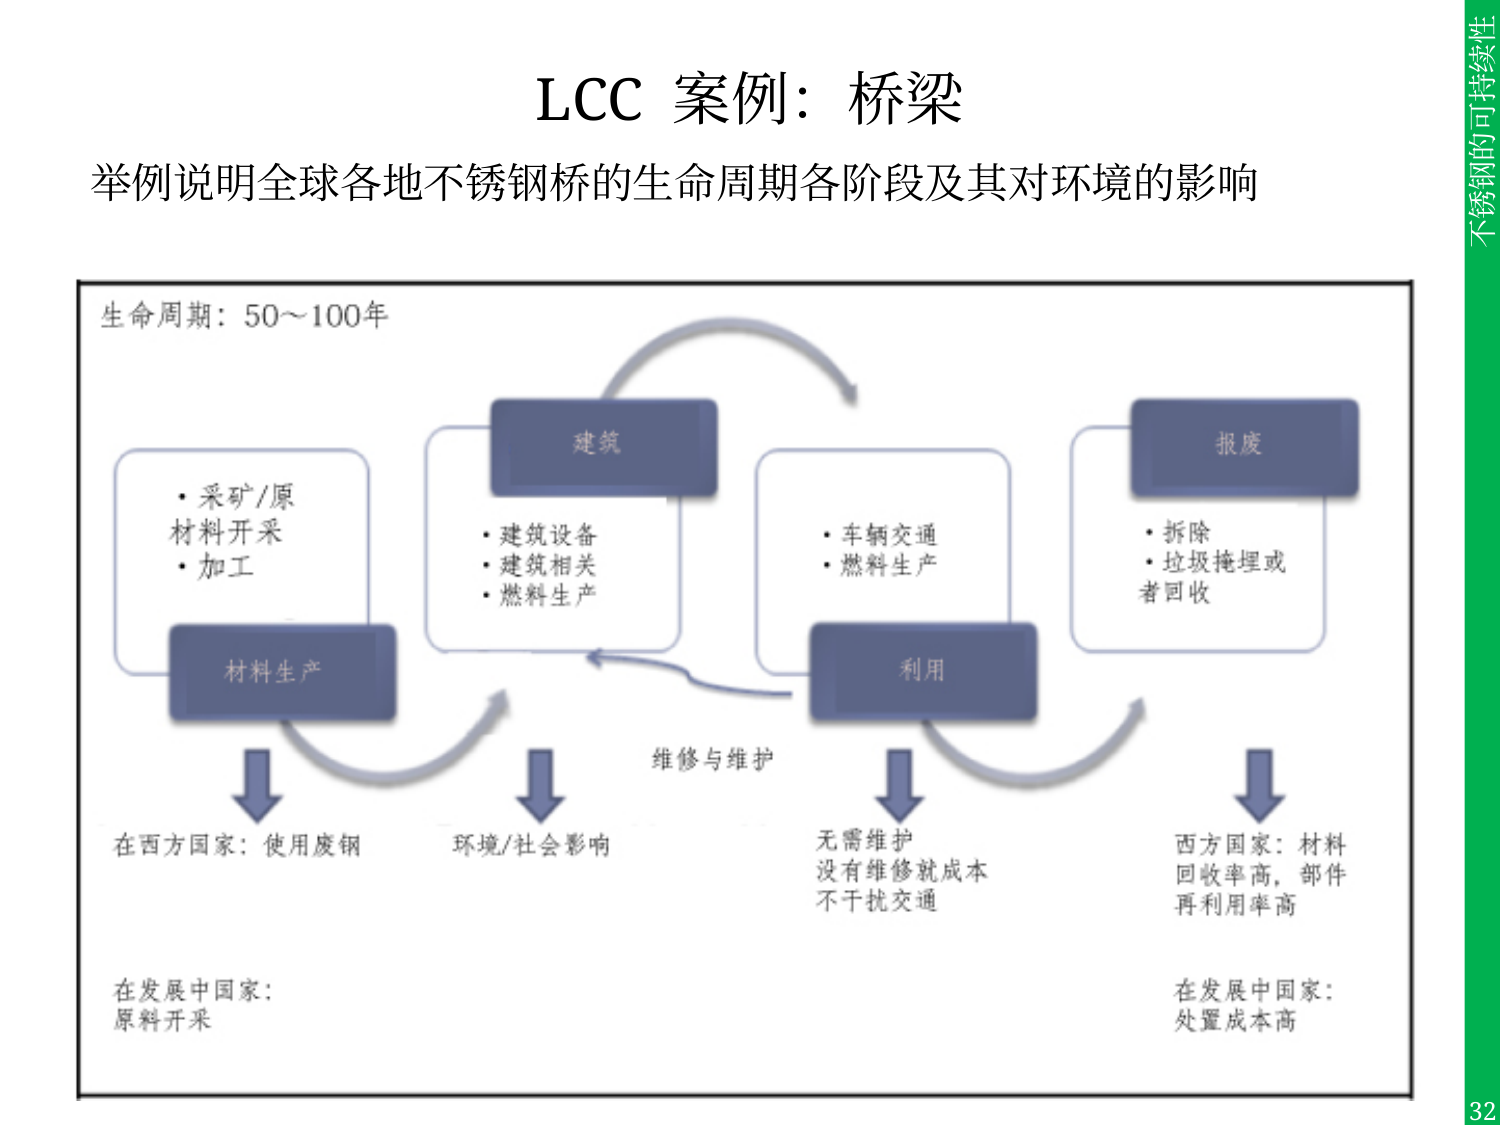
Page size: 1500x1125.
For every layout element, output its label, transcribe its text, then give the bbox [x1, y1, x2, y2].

title LCC 案例：桥梁 [75, 45, 1425, 149]
list 举例说明全球各地不锈钢桥的生命周期各阶段及其对环境的影响 [75, 149, 1425, 281]
picture [75, 278, 1421, 1102]
slide_number 32 [1446, 1082, 1500, 1125]
